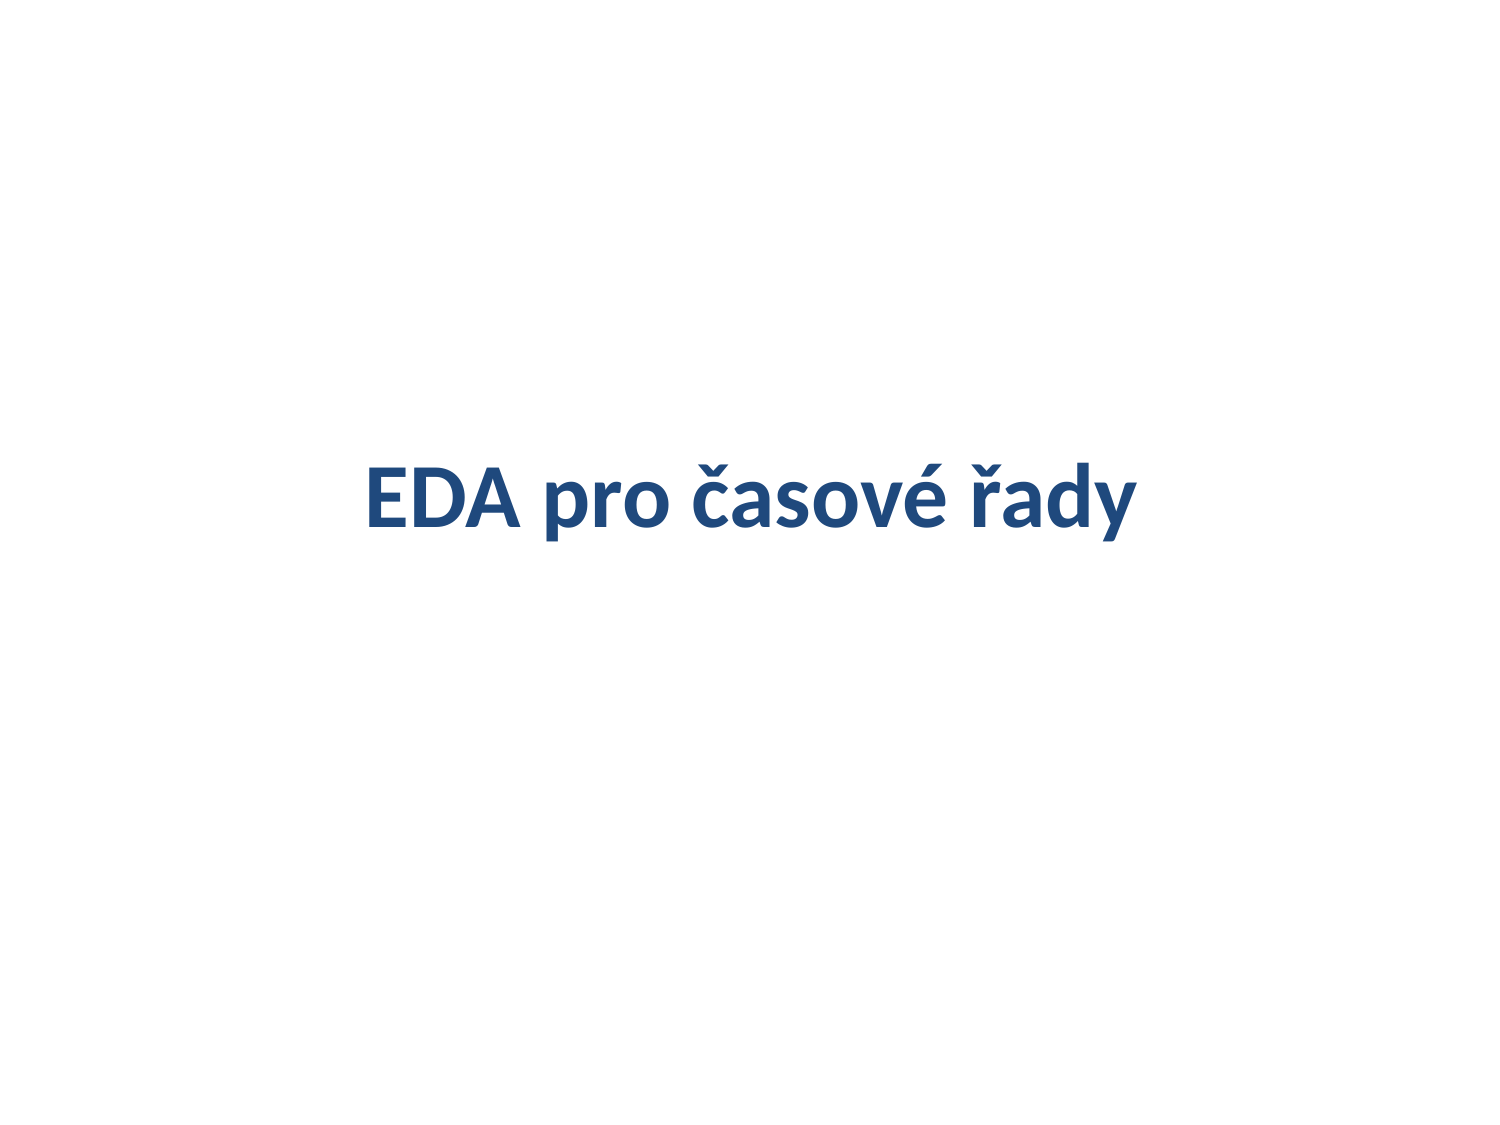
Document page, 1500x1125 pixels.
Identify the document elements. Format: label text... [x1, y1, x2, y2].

title EDA pro časové řady [76, 397, 1427, 585]
